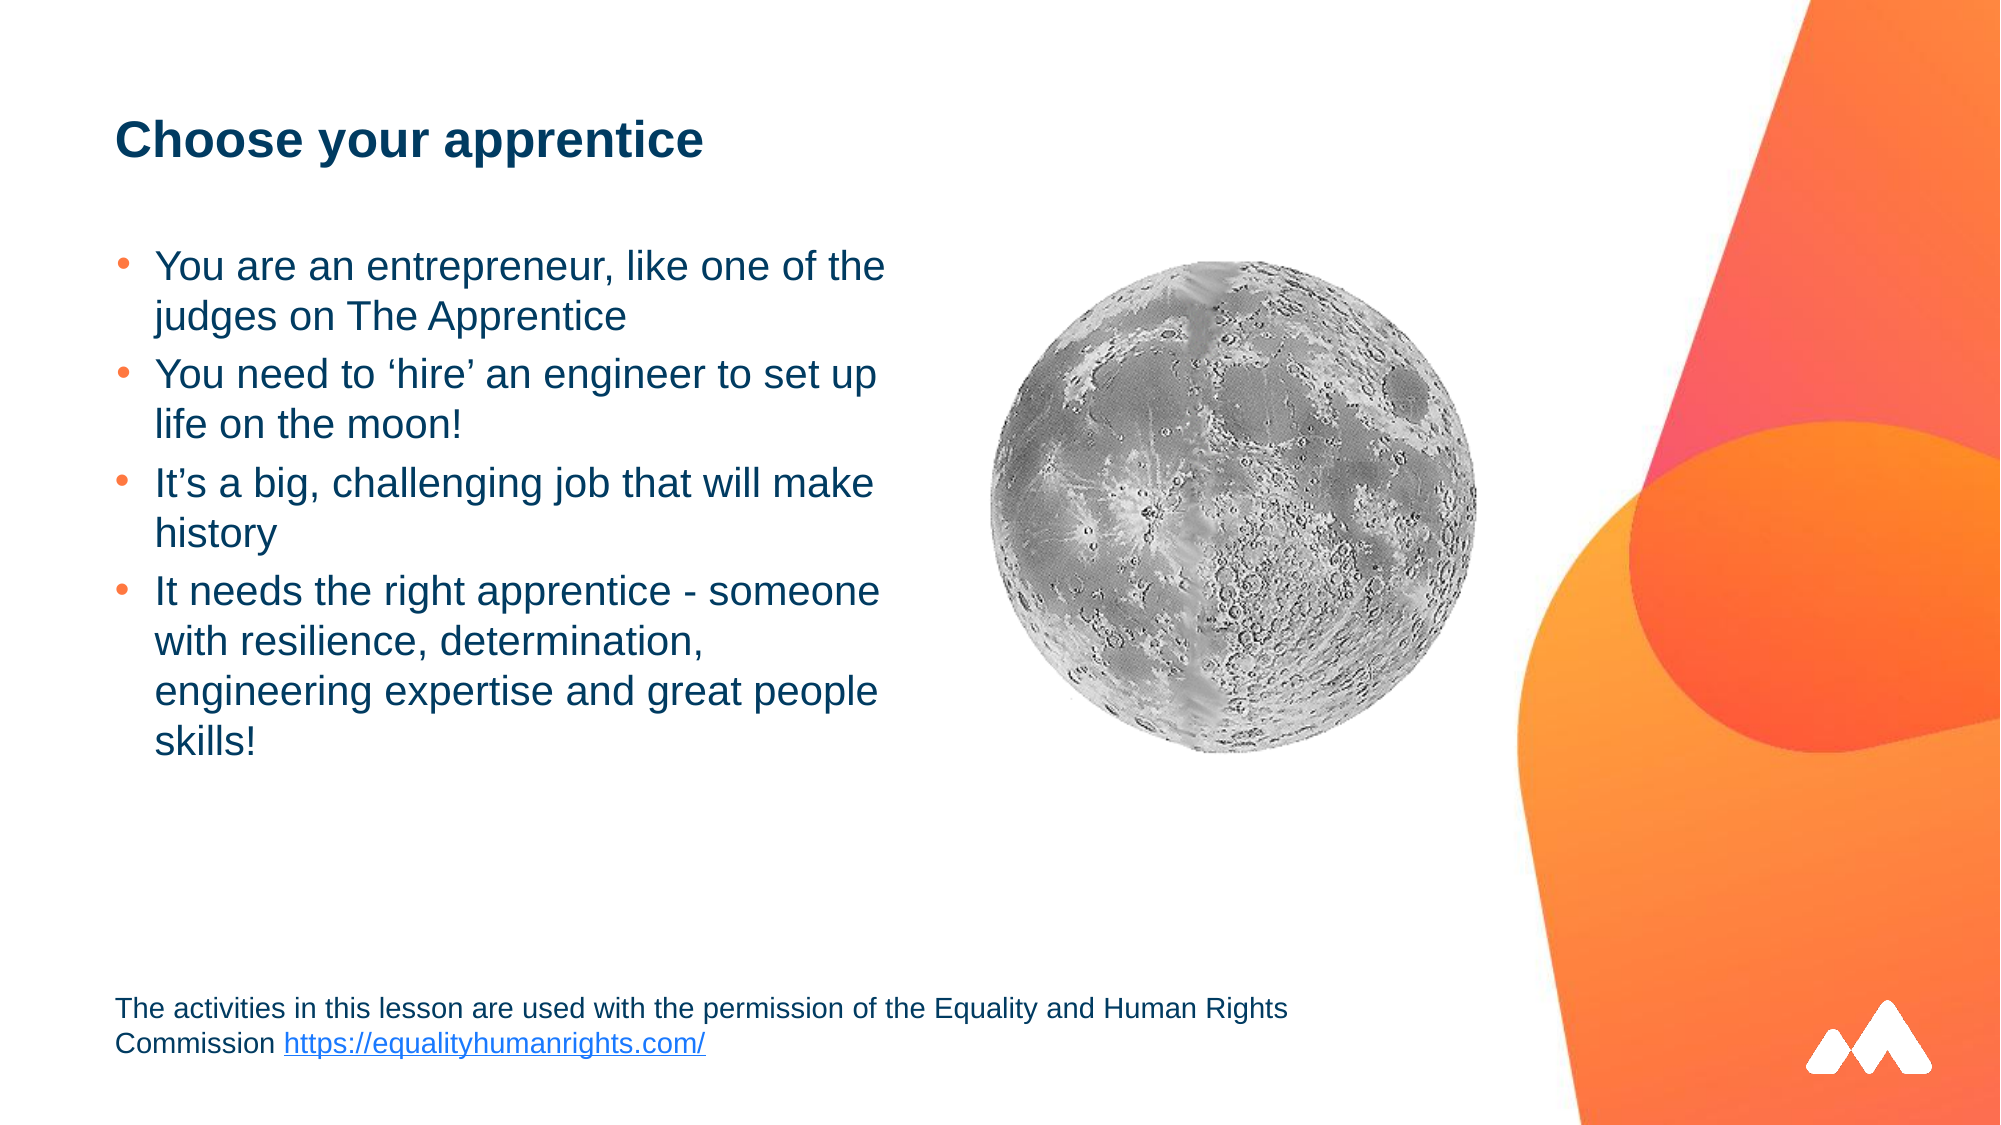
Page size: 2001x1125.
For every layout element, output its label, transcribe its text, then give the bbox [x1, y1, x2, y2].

title Choose your apprentice [99, 43, 1606, 232]
text_box The activities in this lesson are used with the permission of the Equality and Human Rights Commission https://equalityhumanrights.com/ [99, 974, 1455, 1062]
picture [1500, 0, 2000, 1125]
list You are an entrepreneur, like one of the judges on The Apprentice You need to ‘hire’ an engineer to set up life on the moon! It’s a big, challenging job that will make history It needs the right apprentice - someone with resilience, determination, engineering expertise and great people skills! [99, 231, 915, 974]
picture [980, 254, 1486, 762]
